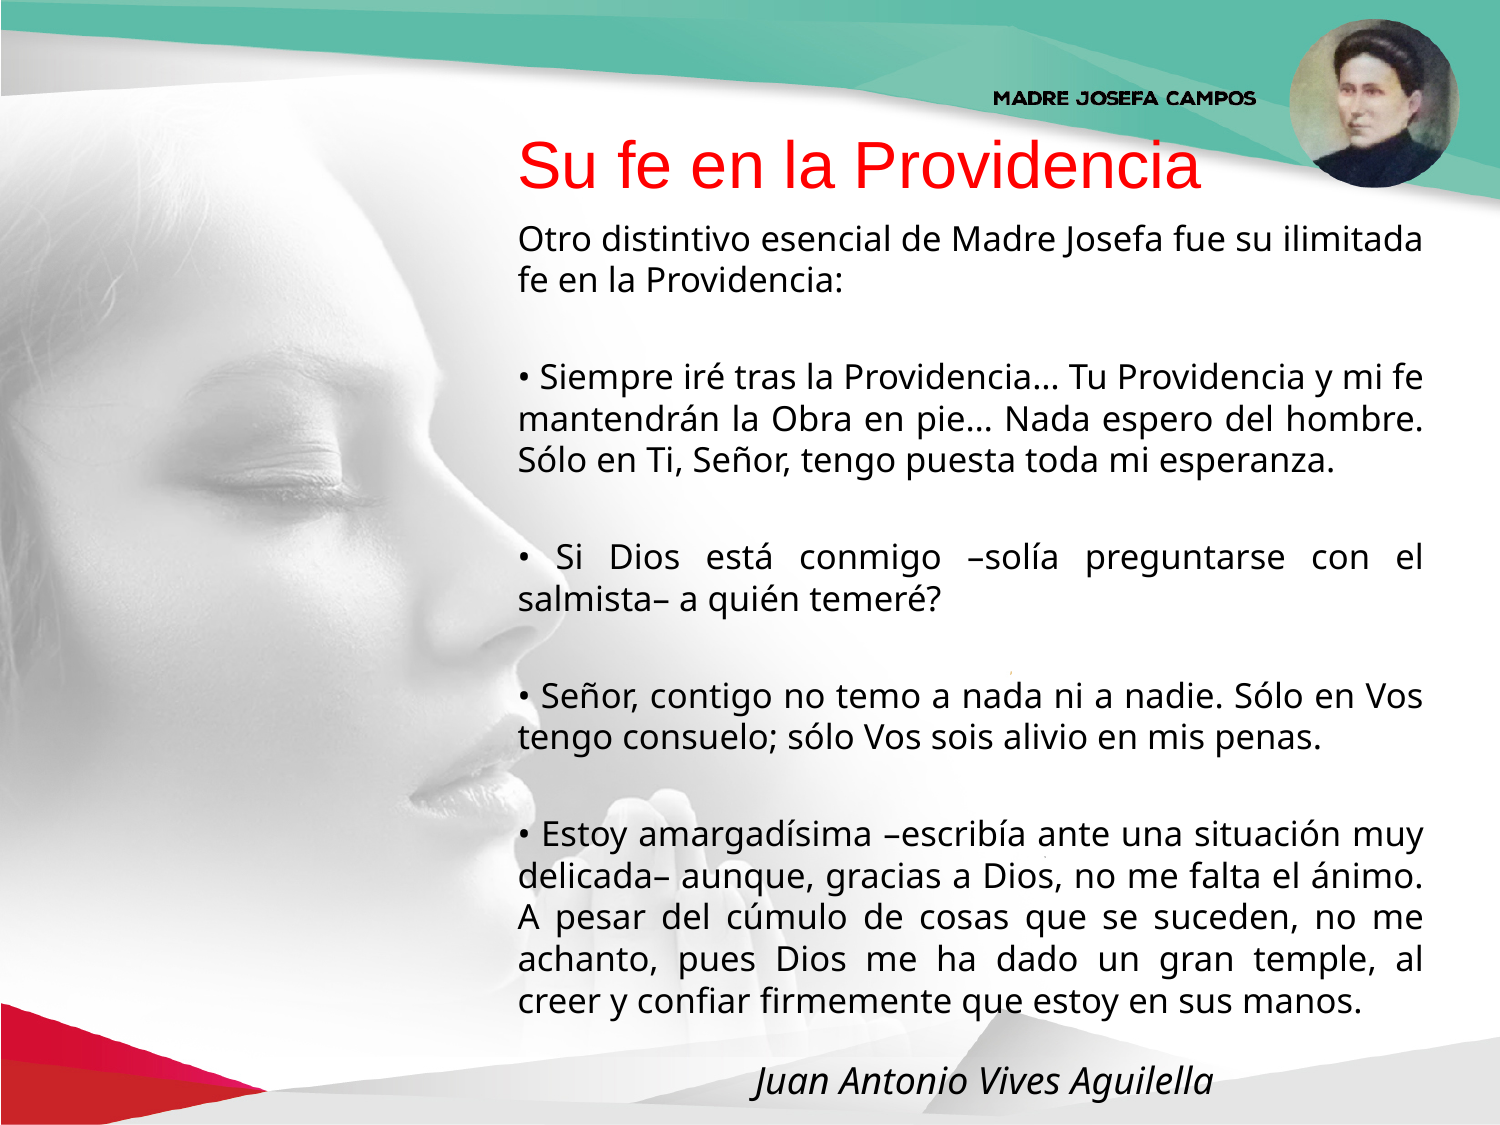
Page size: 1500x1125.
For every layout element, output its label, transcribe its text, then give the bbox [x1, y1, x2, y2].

text_box Su fe en la Providencia [502, 114, 1488, 254]
picture [0, 0, 1500, 1125]
subtitle Otro distintivo esencial de Madre Josefa fue su ilimitada fe en la Providencia: • Siempre iré tras la Providencia… Tu Providencia y mi fe mantendrán la Obra en pie… Nada espero del hombre. Sólo en Ti, Señor, tengo puesta toda mi esperanza. • Si Dios está conmigo –solía preguntarse con el salmista– a quién temeré? • Señor, contigo no temo a nada ni a nadie. Sólo en Vos tengo consuelo; sólo Vos sois alivio en mis penas. • Estoy amargadísima –escribía ante una situación muy delicada– aunque, gracias a Dios, no me falta el ánimo. A pesar del cúmulo de cosas que se suceden, no me achanto, pues Dios me ha dado un gran temple, al creer y confiar firmemente que estoy en sus manos. [502, 254, 1440, 1070]
text_box Juan Antonio Vives Aguilella [740, 1049, 1230, 1110]
